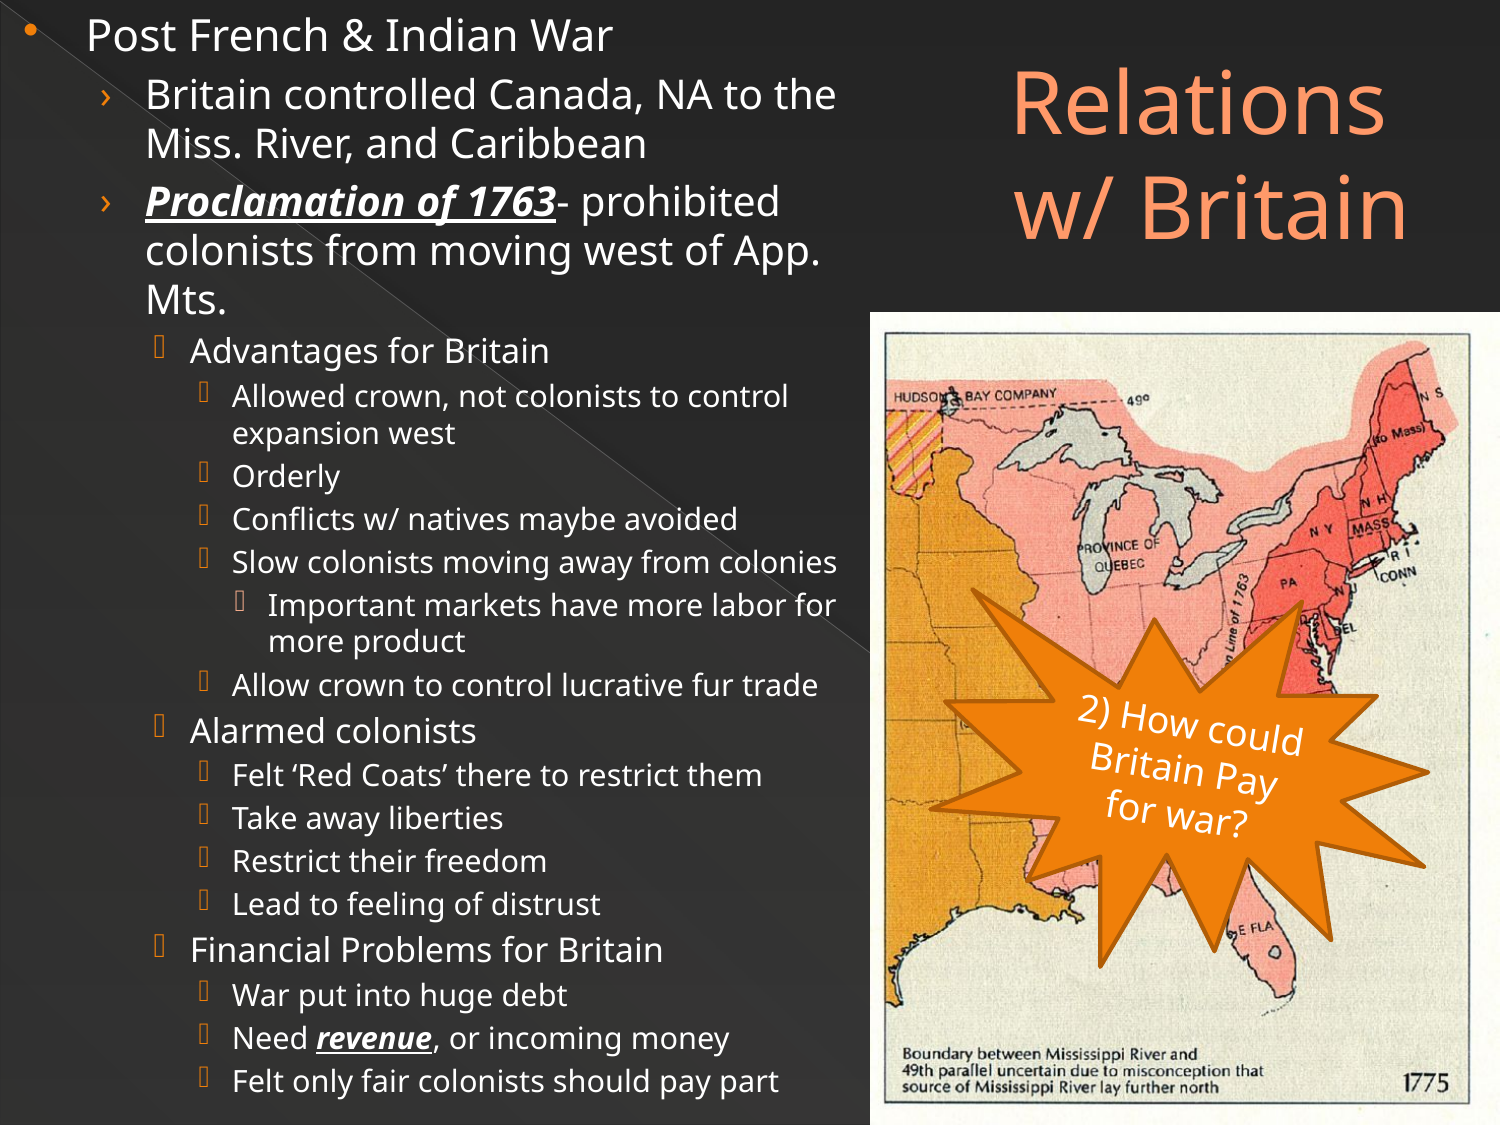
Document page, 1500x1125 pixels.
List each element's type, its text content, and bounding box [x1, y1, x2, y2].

title Relations w/ Britain [863, 37, 1425, 267]
picture [869, 312, 1500, 1125]
list Post French & Indian War Britain controlled Canada, NA to the Miss. River, and Caribbean Proclamation of 1763- prohibited colonists from moving west of App. Mts. Advantages for Britain Allowed crown, not colonists to control expansion west Orderly Conflicts w/ natives maybe avoided Slow colonists moving away from colonies Important markets have more labor for more product Allow crown to control lucrative fur trade Alarmed colonists Felt ‘Red Coats’ there to restrict them Take away liberties Restrict their freedom Lead to feeling of distrust Financial Problems for Britain War put into huge debt Need revenue, or incoming money Felt only fair colonists should pay part [0, 0, 863, 1125]
